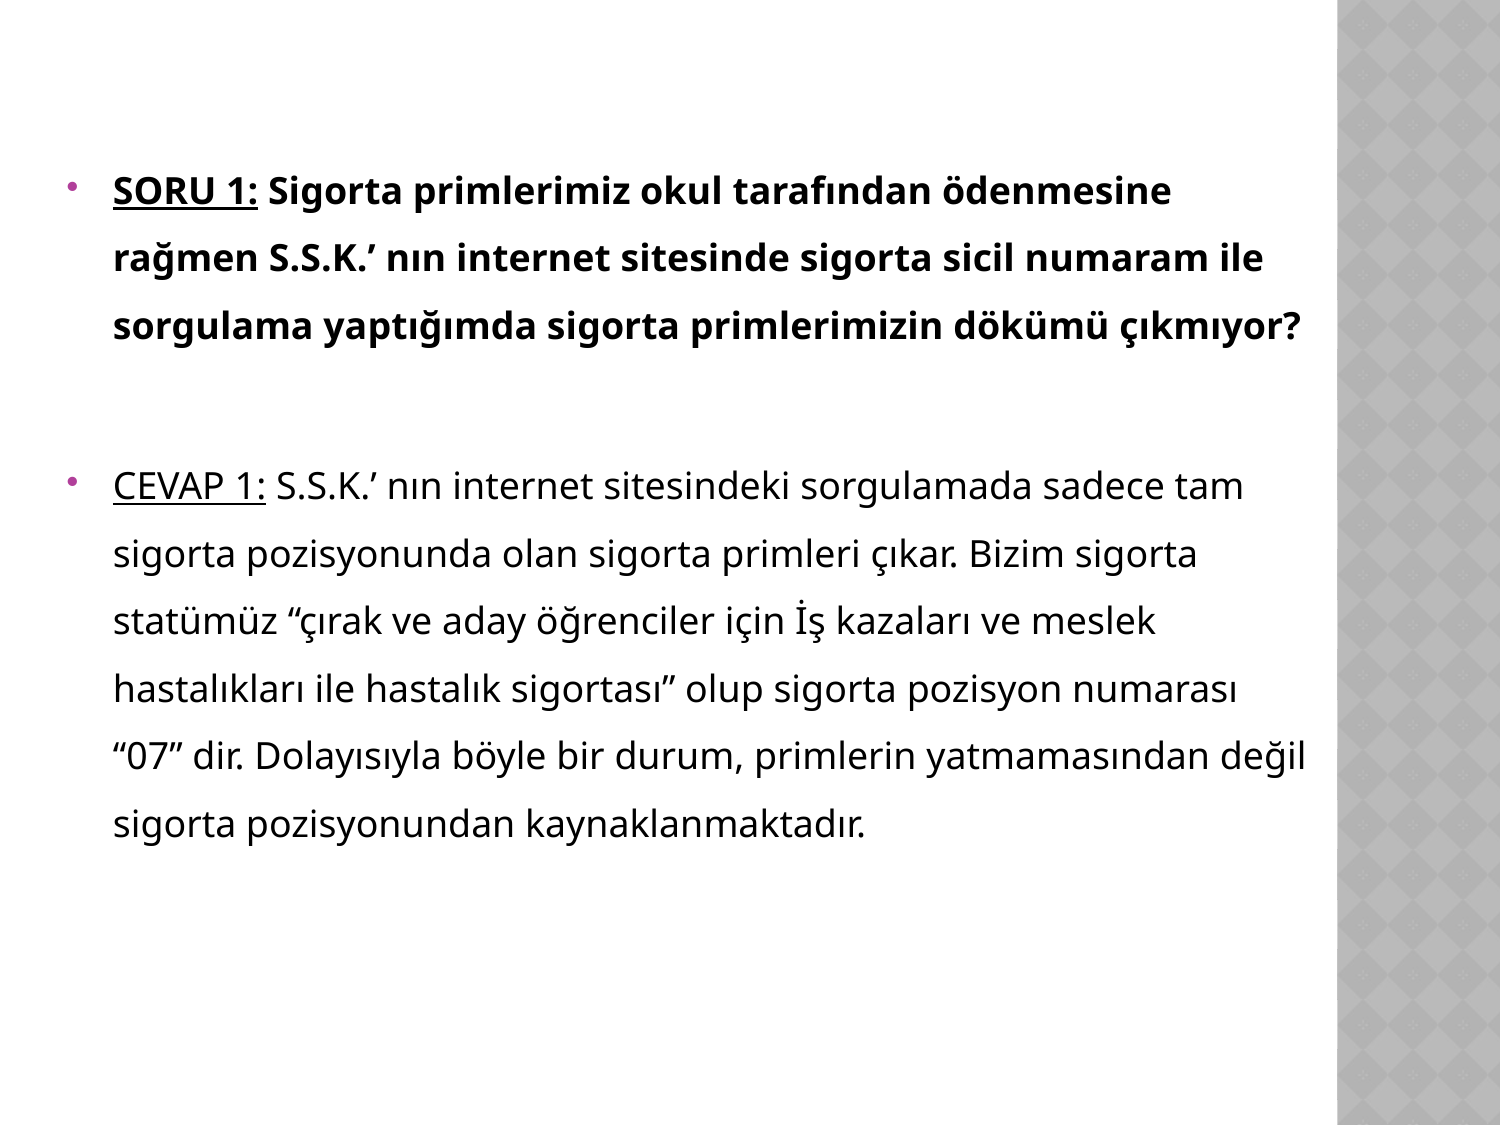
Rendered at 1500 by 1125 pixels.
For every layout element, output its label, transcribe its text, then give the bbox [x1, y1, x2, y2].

list SORU 1: Sigorta primlerimiz okul tarafından ödenmesine rağmen S.S.K.’ nın internet sitesinde sigorta sicil numaram ile sorgulama yaptığımda sigorta primlerimizin dökümü çıkmıyor? CEVAP 1: S.S.K.’ nın internet sitesindeki sorgulamada sadece tam sigorta pozisyonunda olan sigorta primleri çıkar. Bizim sigorta statümüz “çırak ve aday öğrenciler için İş kazaları ve meslek hastalıkları ile hastalık sigortası” olup sigorta pozisyon numarası “07” dir. Dolayısıyla böyle bir durum, primlerin yatmamasından değil sigorta pozisyonundan kaynaklanmaktadır. [53, 54, 1329, 1083]
